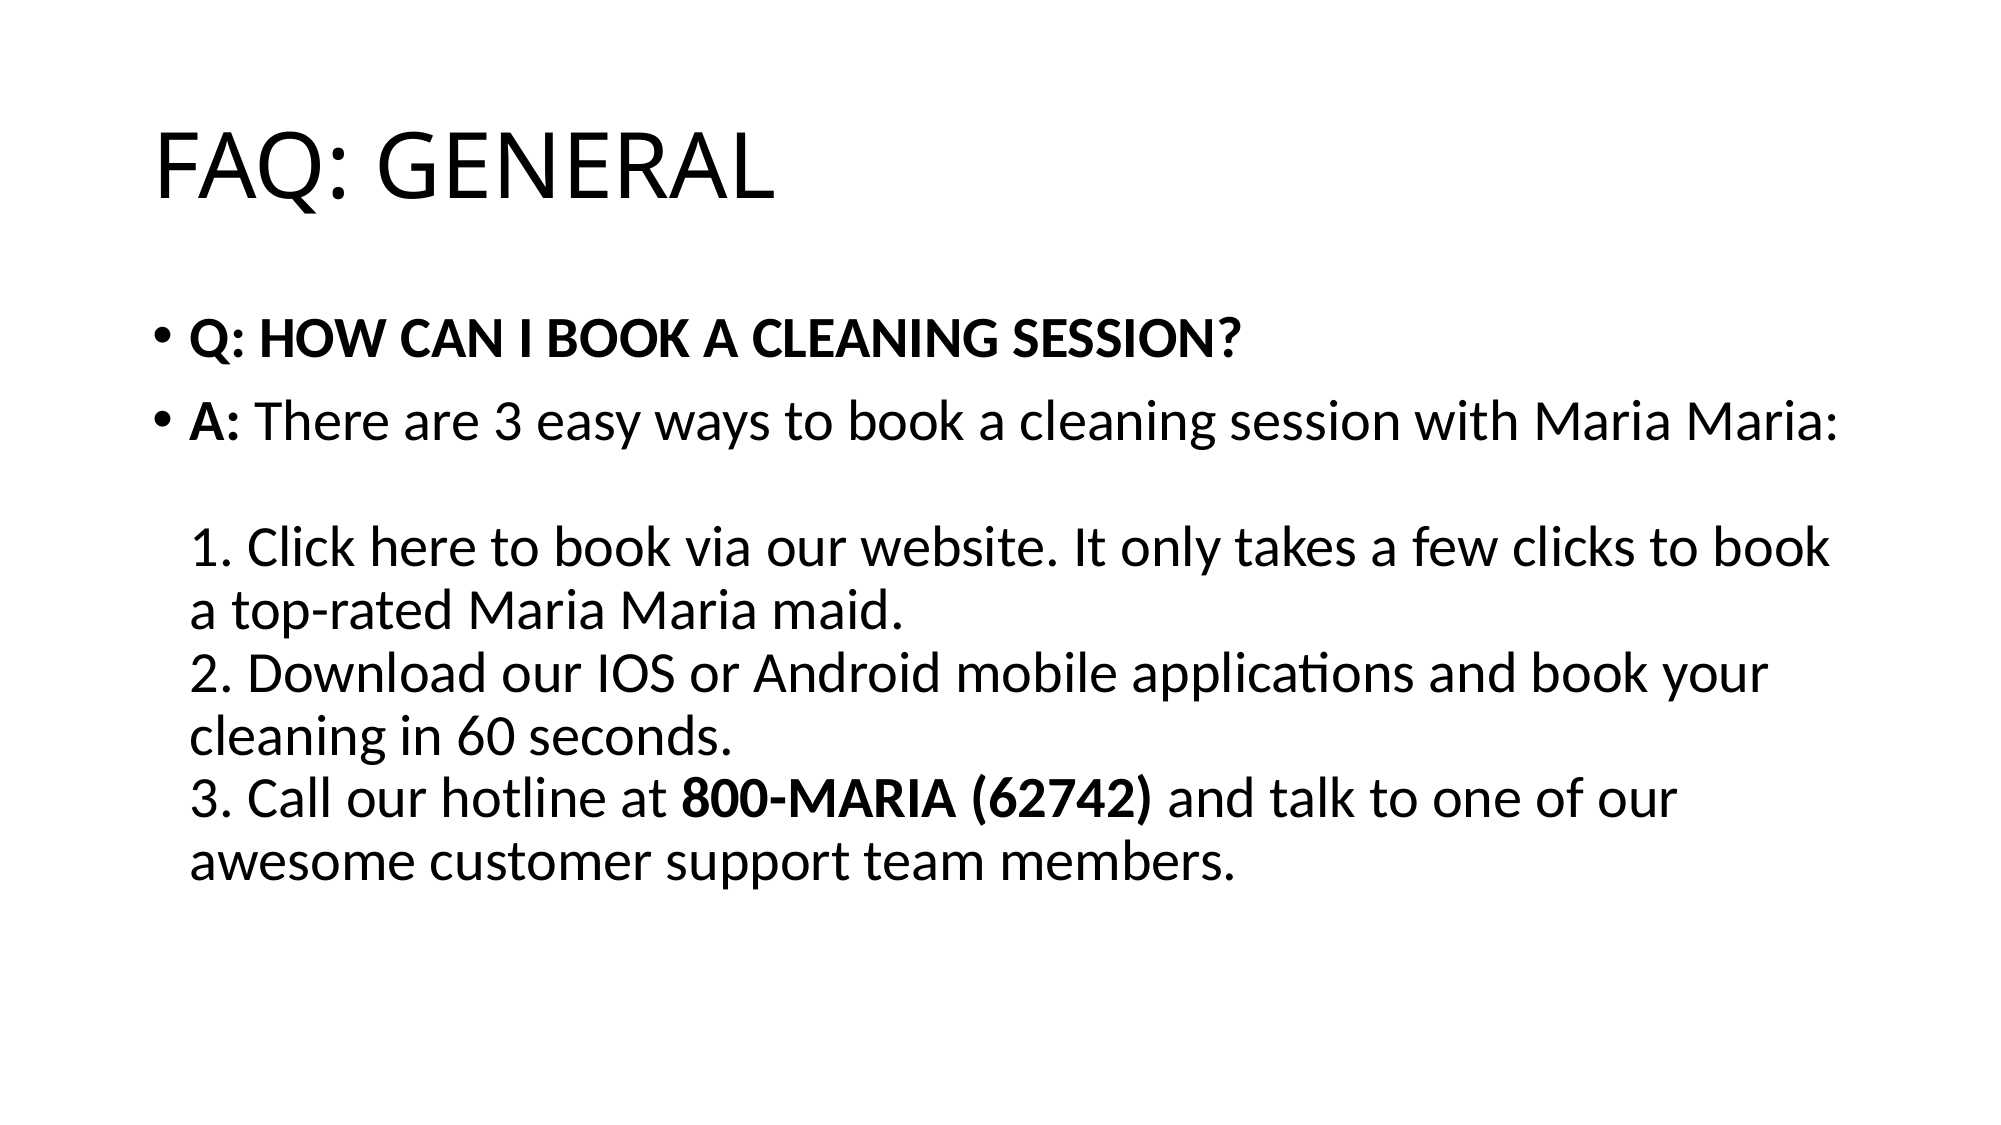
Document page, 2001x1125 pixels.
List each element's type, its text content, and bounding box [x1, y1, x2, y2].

list Q: How can I book a cleaning session? A: There are 3 easy ways to book a cleaning session with Maria Maria: 1. Click here to book via our website. It only takes a few clicks to book a top-rated Maria Maria maid. 2. Download our IOS or Android mobile applications and book your cleaning in 60 seconds. 3. Call our hotline at 800-MARIA (62742) and talk to one of our awesome customer support team members. [137, 299, 1863, 1014]
title FAQ: GENERAL [137, 59, 1863, 278]
